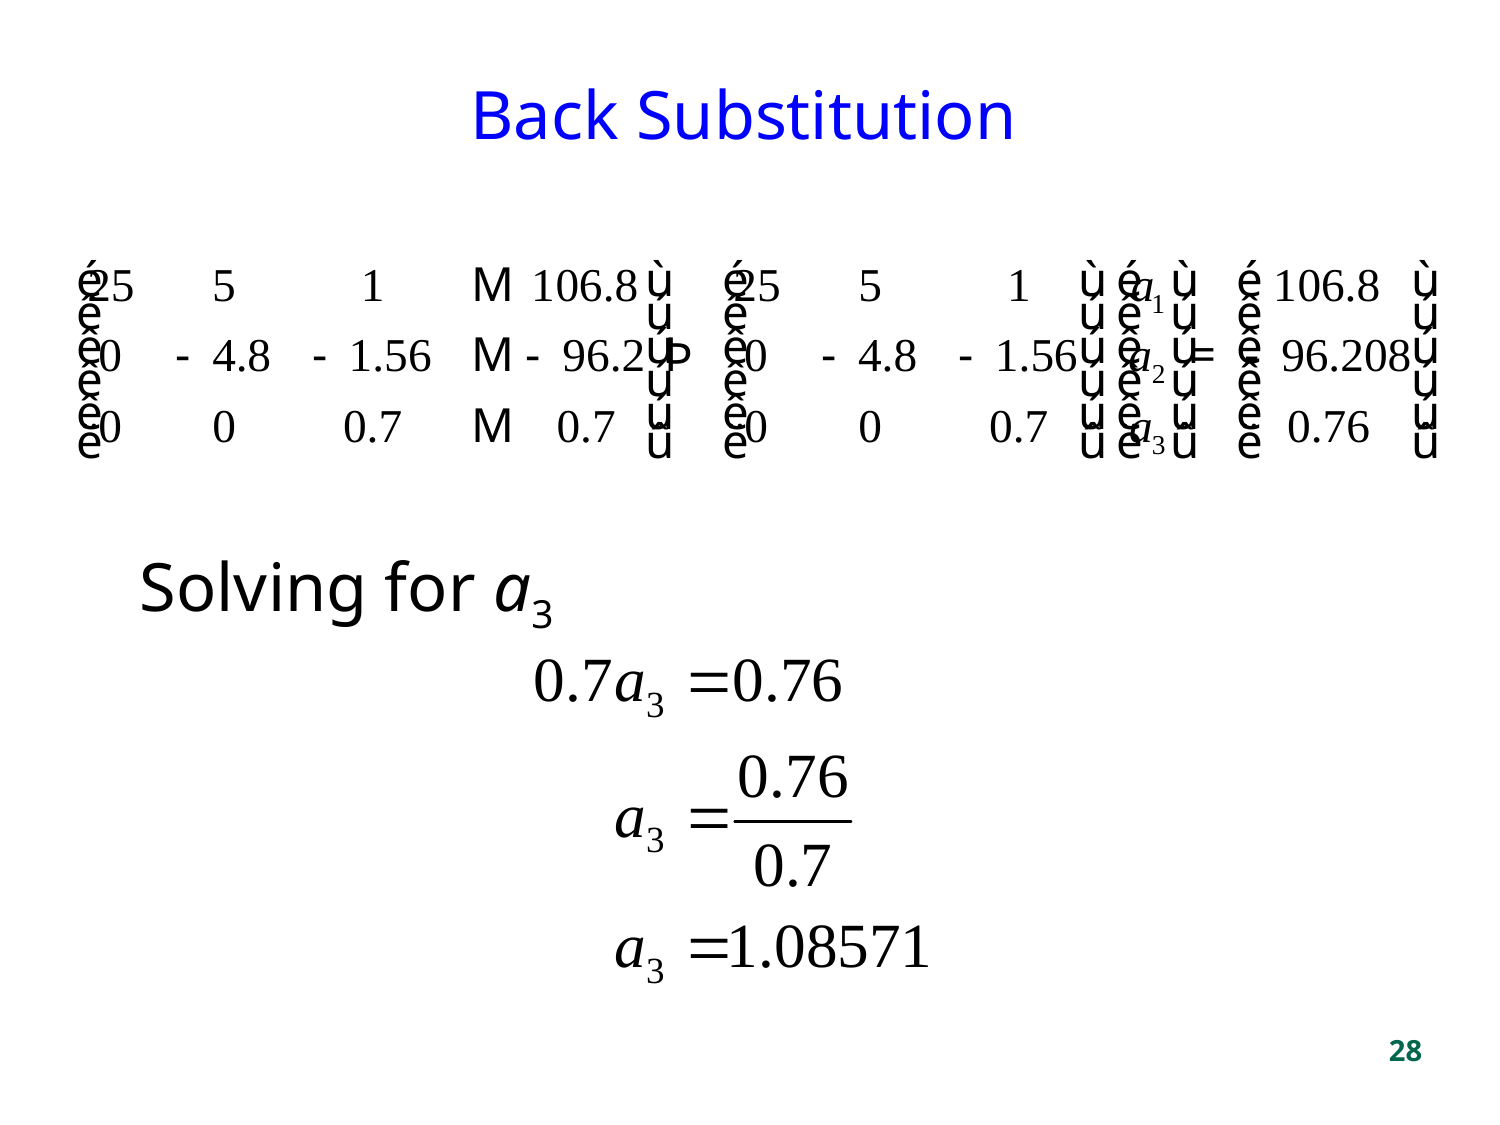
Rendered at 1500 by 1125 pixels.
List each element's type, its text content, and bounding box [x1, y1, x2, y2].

slide_number 28 [1249, 1024, 1438, 1101]
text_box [68, 249, 1432, 470]
text_box Solving for a3 [125, 537, 1350, 644]
title Back Substitution [50, 50, 1438, 175]
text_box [524, 637, 937, 995]
